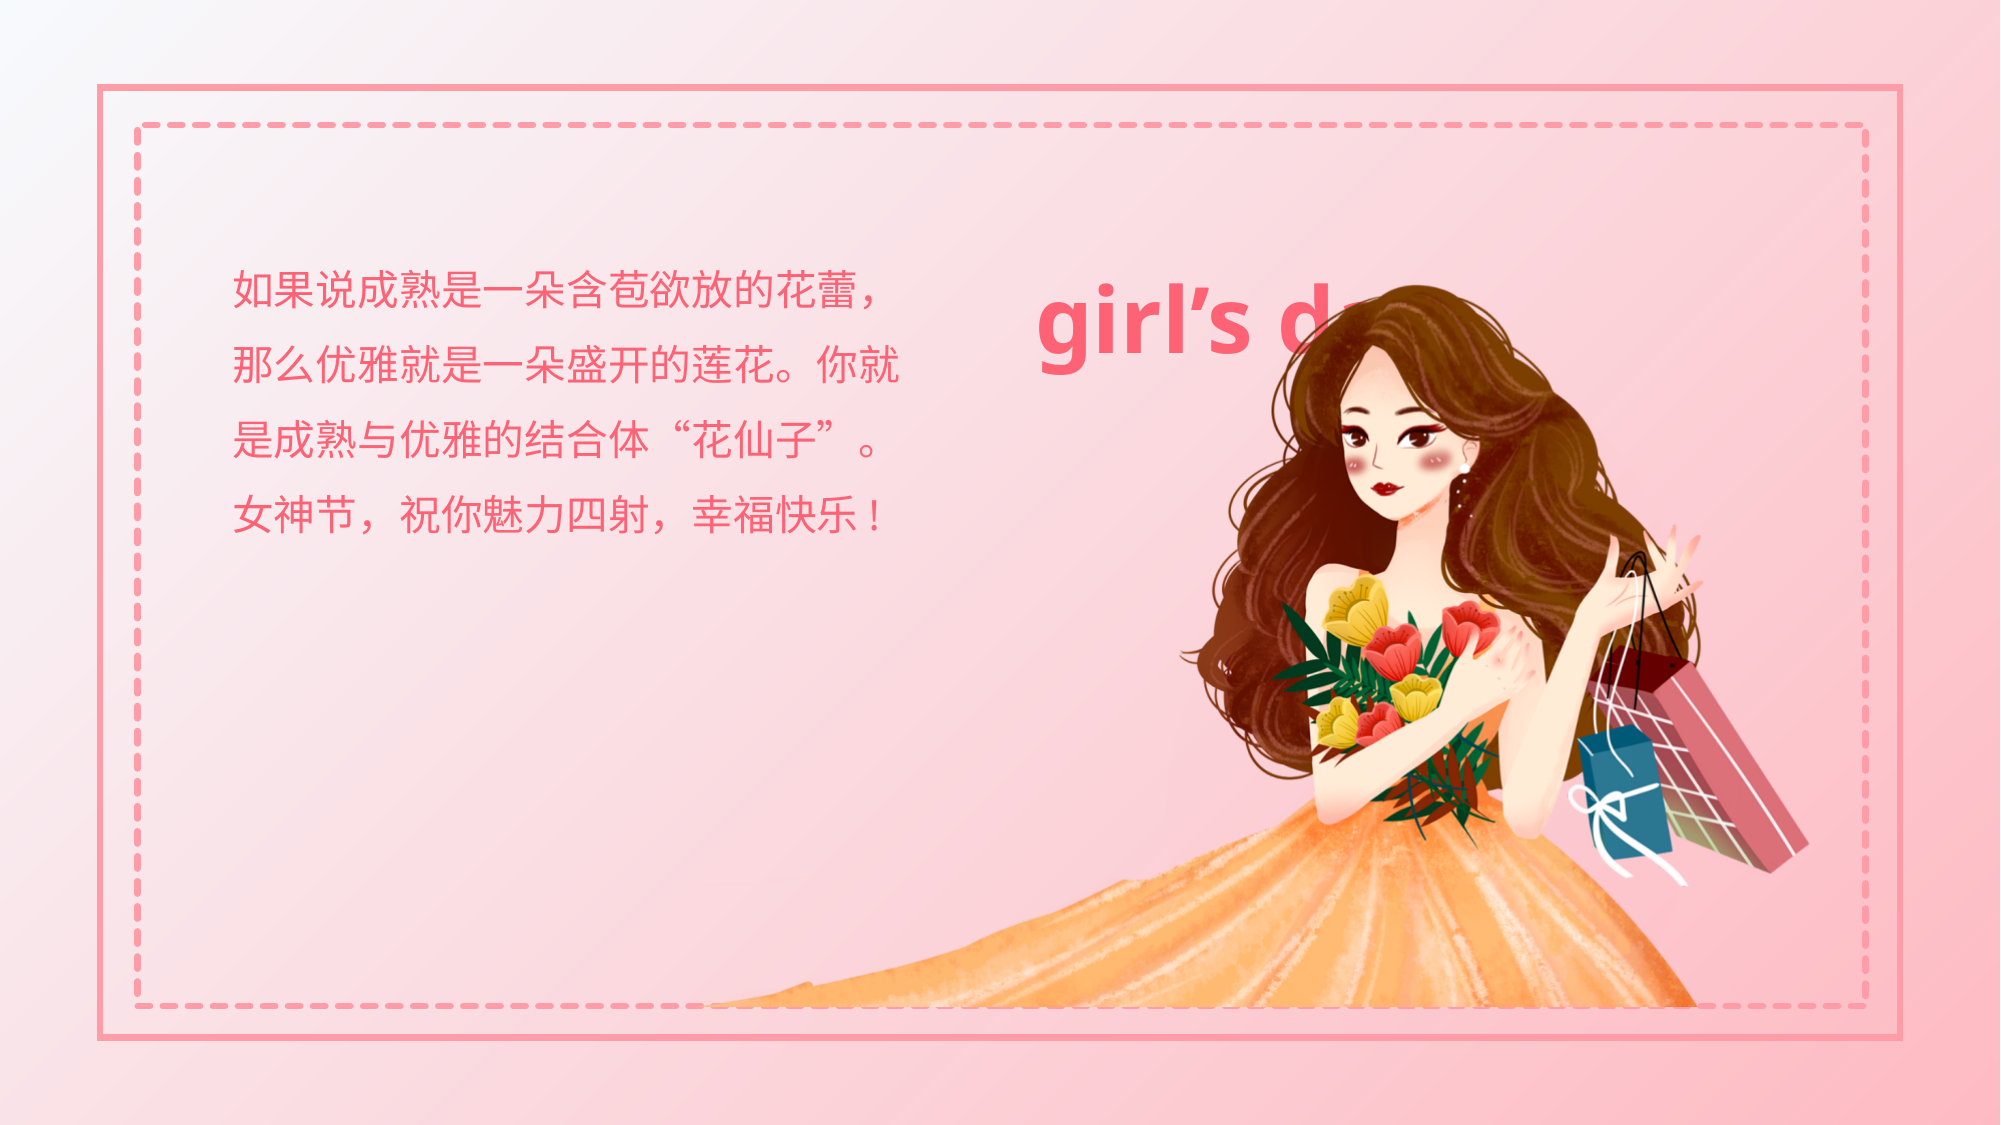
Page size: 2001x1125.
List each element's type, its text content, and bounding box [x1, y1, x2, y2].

picture [692, 208, 1819, 1007]
text_box 如果说成熟是一朵含苞欲放的花蕾，那么优雅就是一朵盛开的莲花。你就是成熟与优雅的结合体“花仙子”。女神节，祝你魅力四射，幸福快乐! [217, 231, 692, 546]
